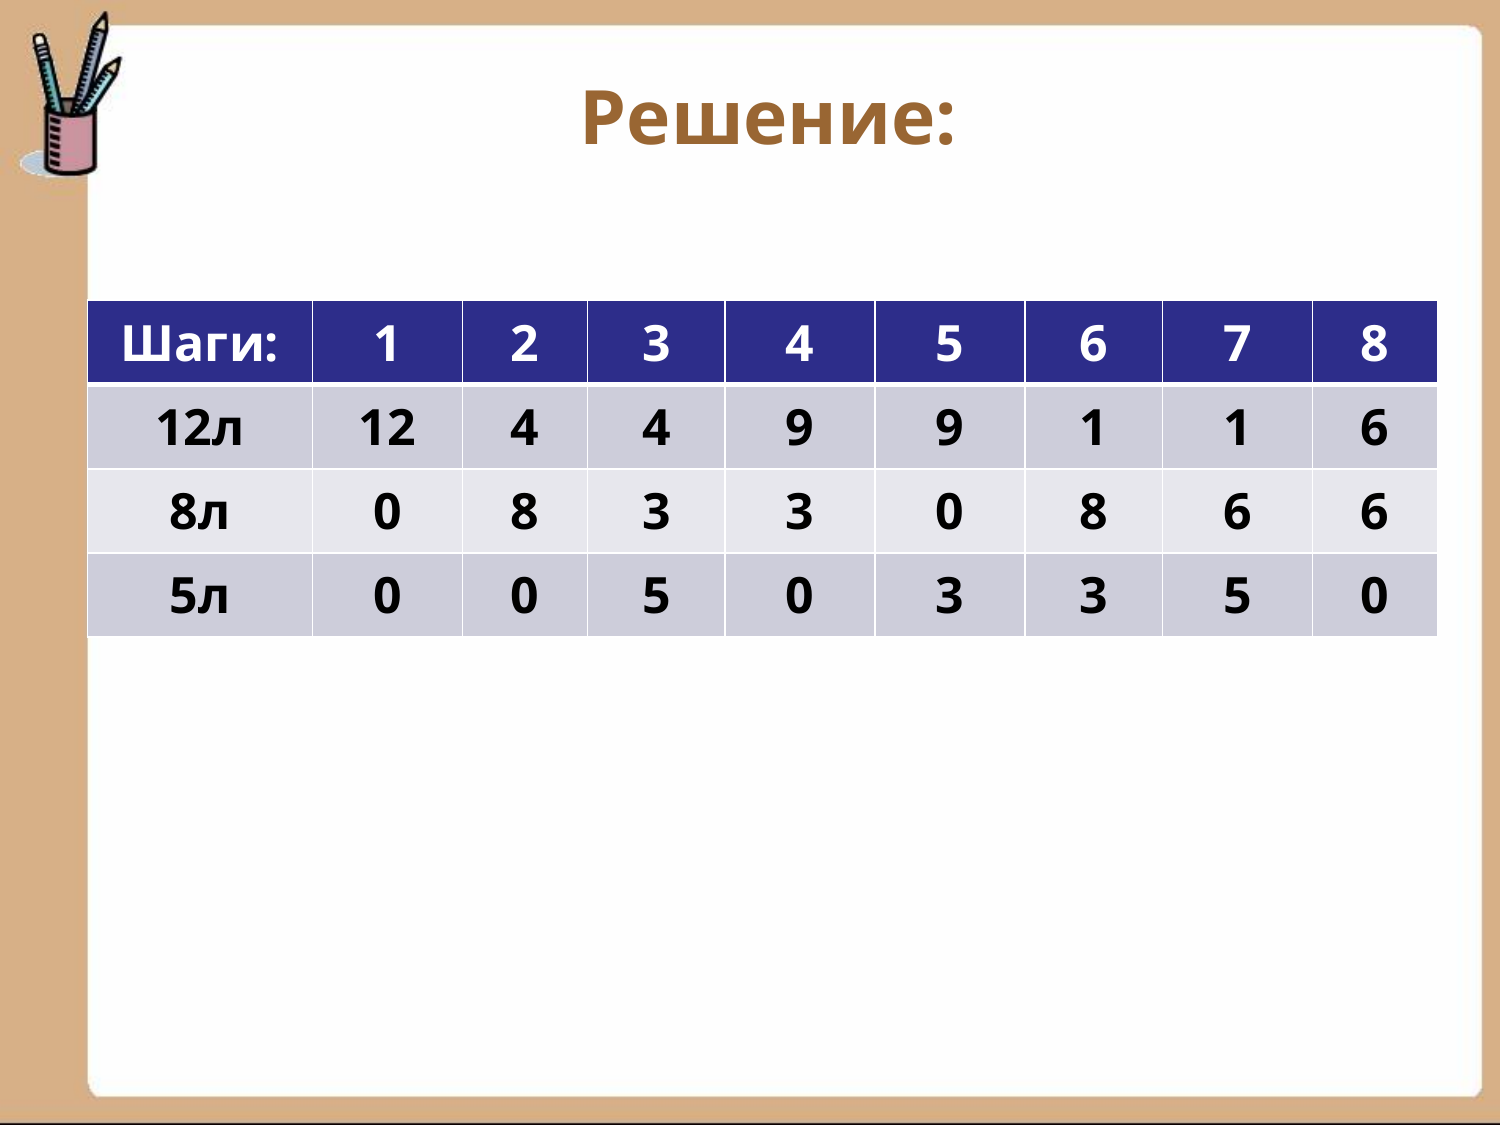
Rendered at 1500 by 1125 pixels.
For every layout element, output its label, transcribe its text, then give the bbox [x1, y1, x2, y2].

table_header 3 [588, 301, 724, 382]
table_cell 5 [1163, 554, 1312, 636]
table_cell 0 [726, 554, 874, 636]
table_cell 0 [313, 470, 462, 552]
table_cell 9 [726, 387, 874, 468]
table_cell 3 [1026, 554, 1162, 636]
table_cell 1 [1026, 387, 1162, 468]
picture [0, 0, 1500, 1125]
table_cell 4 [588, 387, 724, 468]
table_header 2 [463, 301, 587, 382]
table_header Шаги: [88, 301, 312, 382]
table_cell 6 [1313, 470, 1437, 552]
table_cell 9 [876, 387, 1024, 468]
table_header 5 [876, 301, 1024, 382]
text_box Решение: [537, 62, 1000, 168]
table_cell 3 [876, 554, 1024, 636]
table_cell 4 [463, 387, 587, 468]
table_cell 0 [876, 470, 1024, 552]
table_cell 8л [88, 470, 312, 552]
table_header 1 [313, 301, 462, 382]
table_cell 8 [1026, 470, 1162, 552]
table_header 8 [1313, 301, 1437, 382]
table_cell 8 [463, 470, 587, 552]
table_cell 0 [463, 554, 587, 636]
table_cell 5л [88, 554, 312, 636]
table_cell 3 [726, 470, 874, 552]
table_cell 5 [588, 554, 724, 636]
table_cell 1 [1163, 387, 1312, 468]
table_cell 6 [1313, 387, 1437, 468]
table_cell 12 [313, 387, 462, 468]
table_cell 3 [588, 470, 724, 552]
table_cell 0 [1313, 554, 1437, 636]
table_header 6 [1026, 301, 1162, 382]
table_cell 6 [1163, 470, 1312, 552]
table_header 7 [1163, 301, 1312, 382]
table_header 4 [726, 301, 874, 382]
table_cell 12л [88, 387, 312, 468]
table_cell 0 [313, 554, 462, 636]
